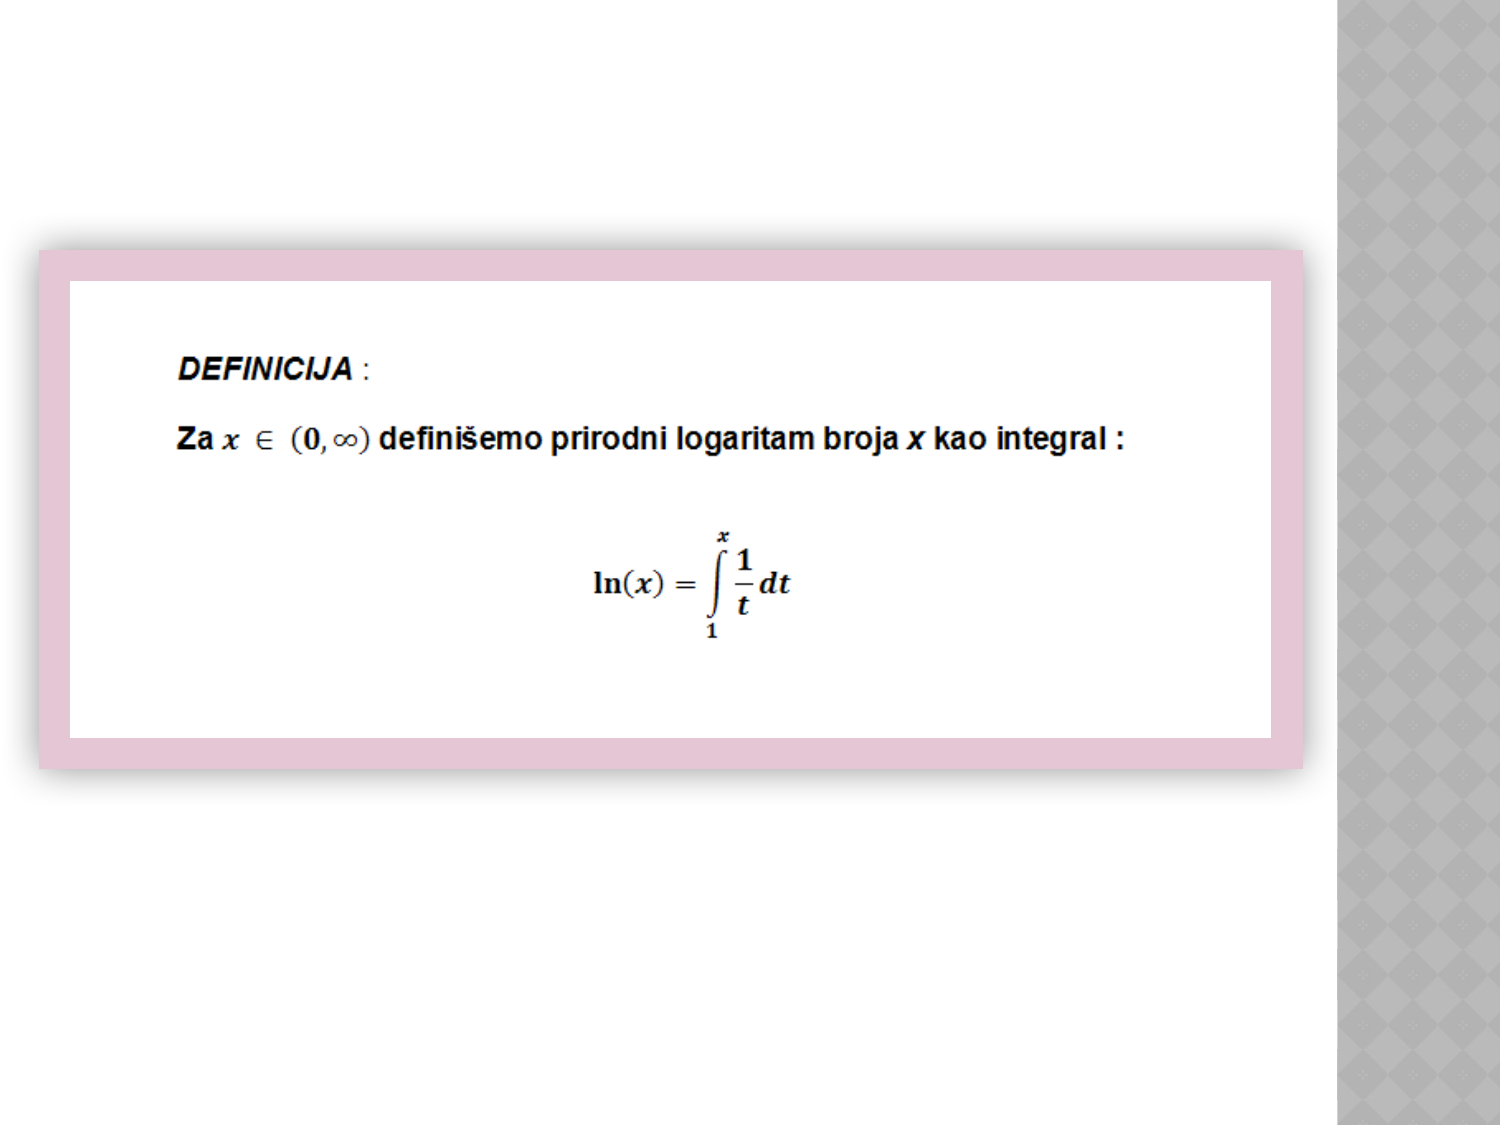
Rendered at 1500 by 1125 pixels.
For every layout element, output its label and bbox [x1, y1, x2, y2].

picture [69, 280, 1272, 739]
